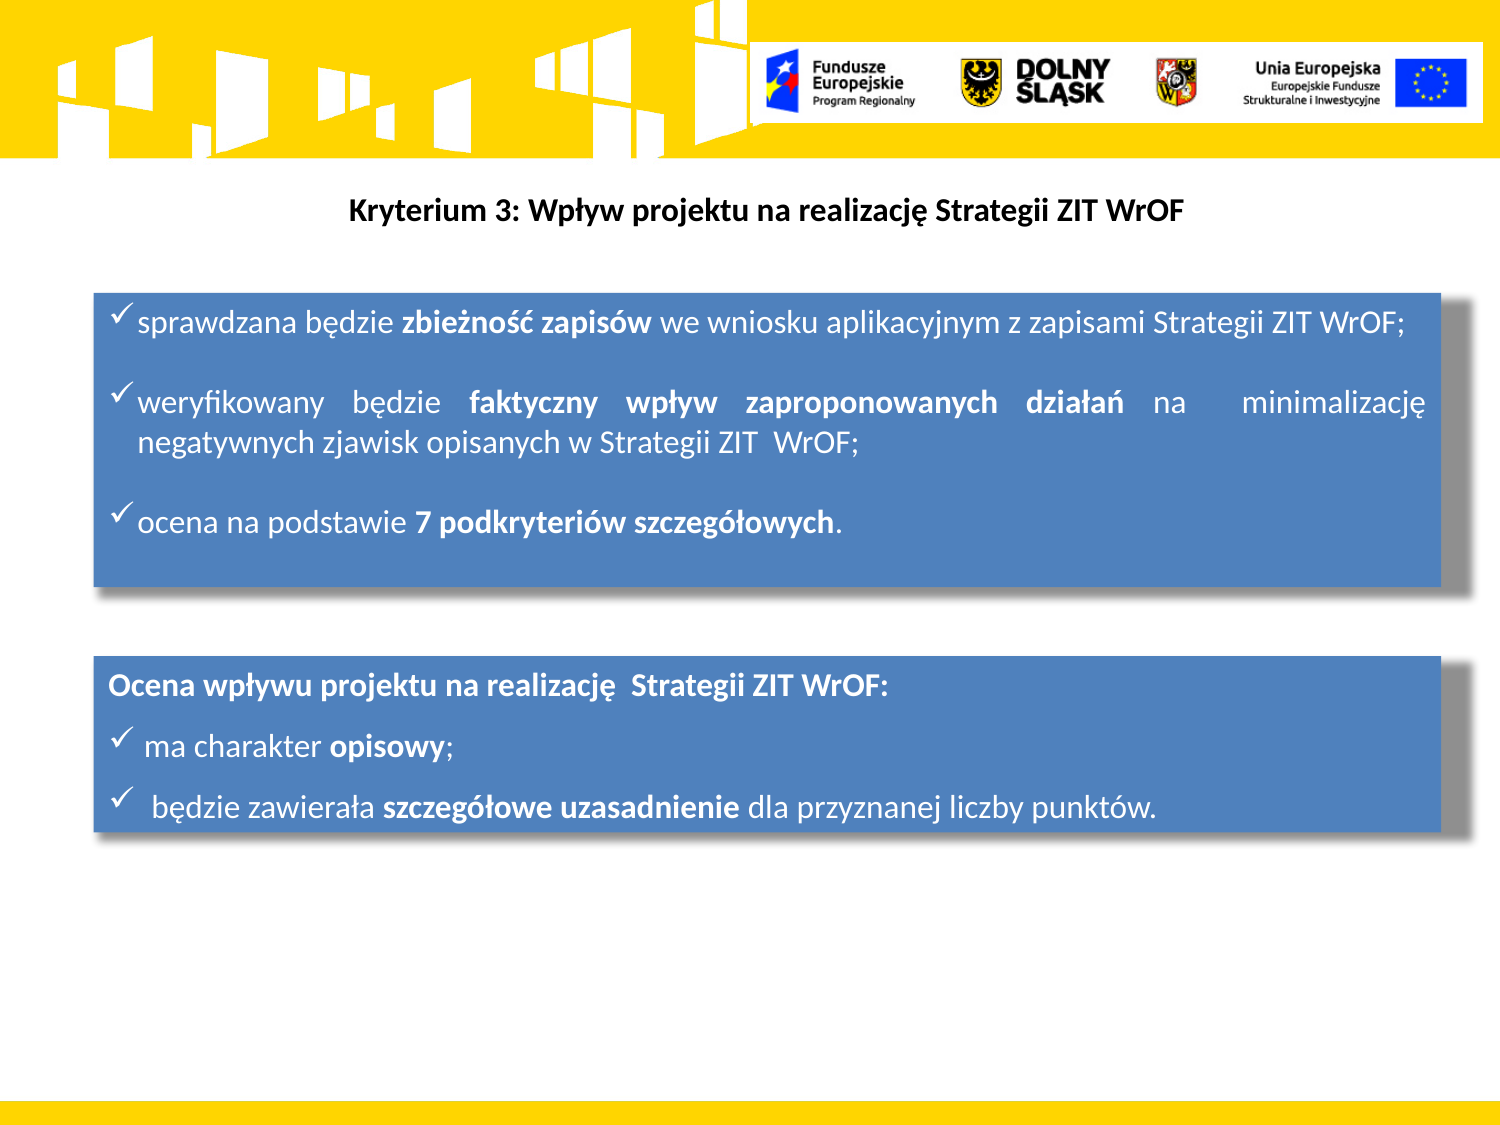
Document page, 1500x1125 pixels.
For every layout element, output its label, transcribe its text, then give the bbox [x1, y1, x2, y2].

text_box sprawdzana będzie zbieżność zapisów we wniosku aplikacyjnym z zapisami Strategii ZIT WrOF; weryfikowany będzie faktyczny wpływ zaproponowanych działań na minimalizację negatywnych zjawisk opisanych w Strategii ZIT WrOF; ocena na podstawie 7 podkryteriów szczegółowych. [93, 292, 1442, 588]
text_box Kryterium 3: Wpływ projektu na realizację Strategii ZIT WrOF [93, 187, 1442, 236]
text_box Ocena wpływu projektu na realizację Strategii ZIT WrOF: ma charakter opisowy; będzie zawierała szczegółowe uzasadnienie dla przyznanej liczby punktów. [93, 656, 1442, 833]
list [749, 42, 1483, 123]
picture [0, 0, 1500, 1125]
